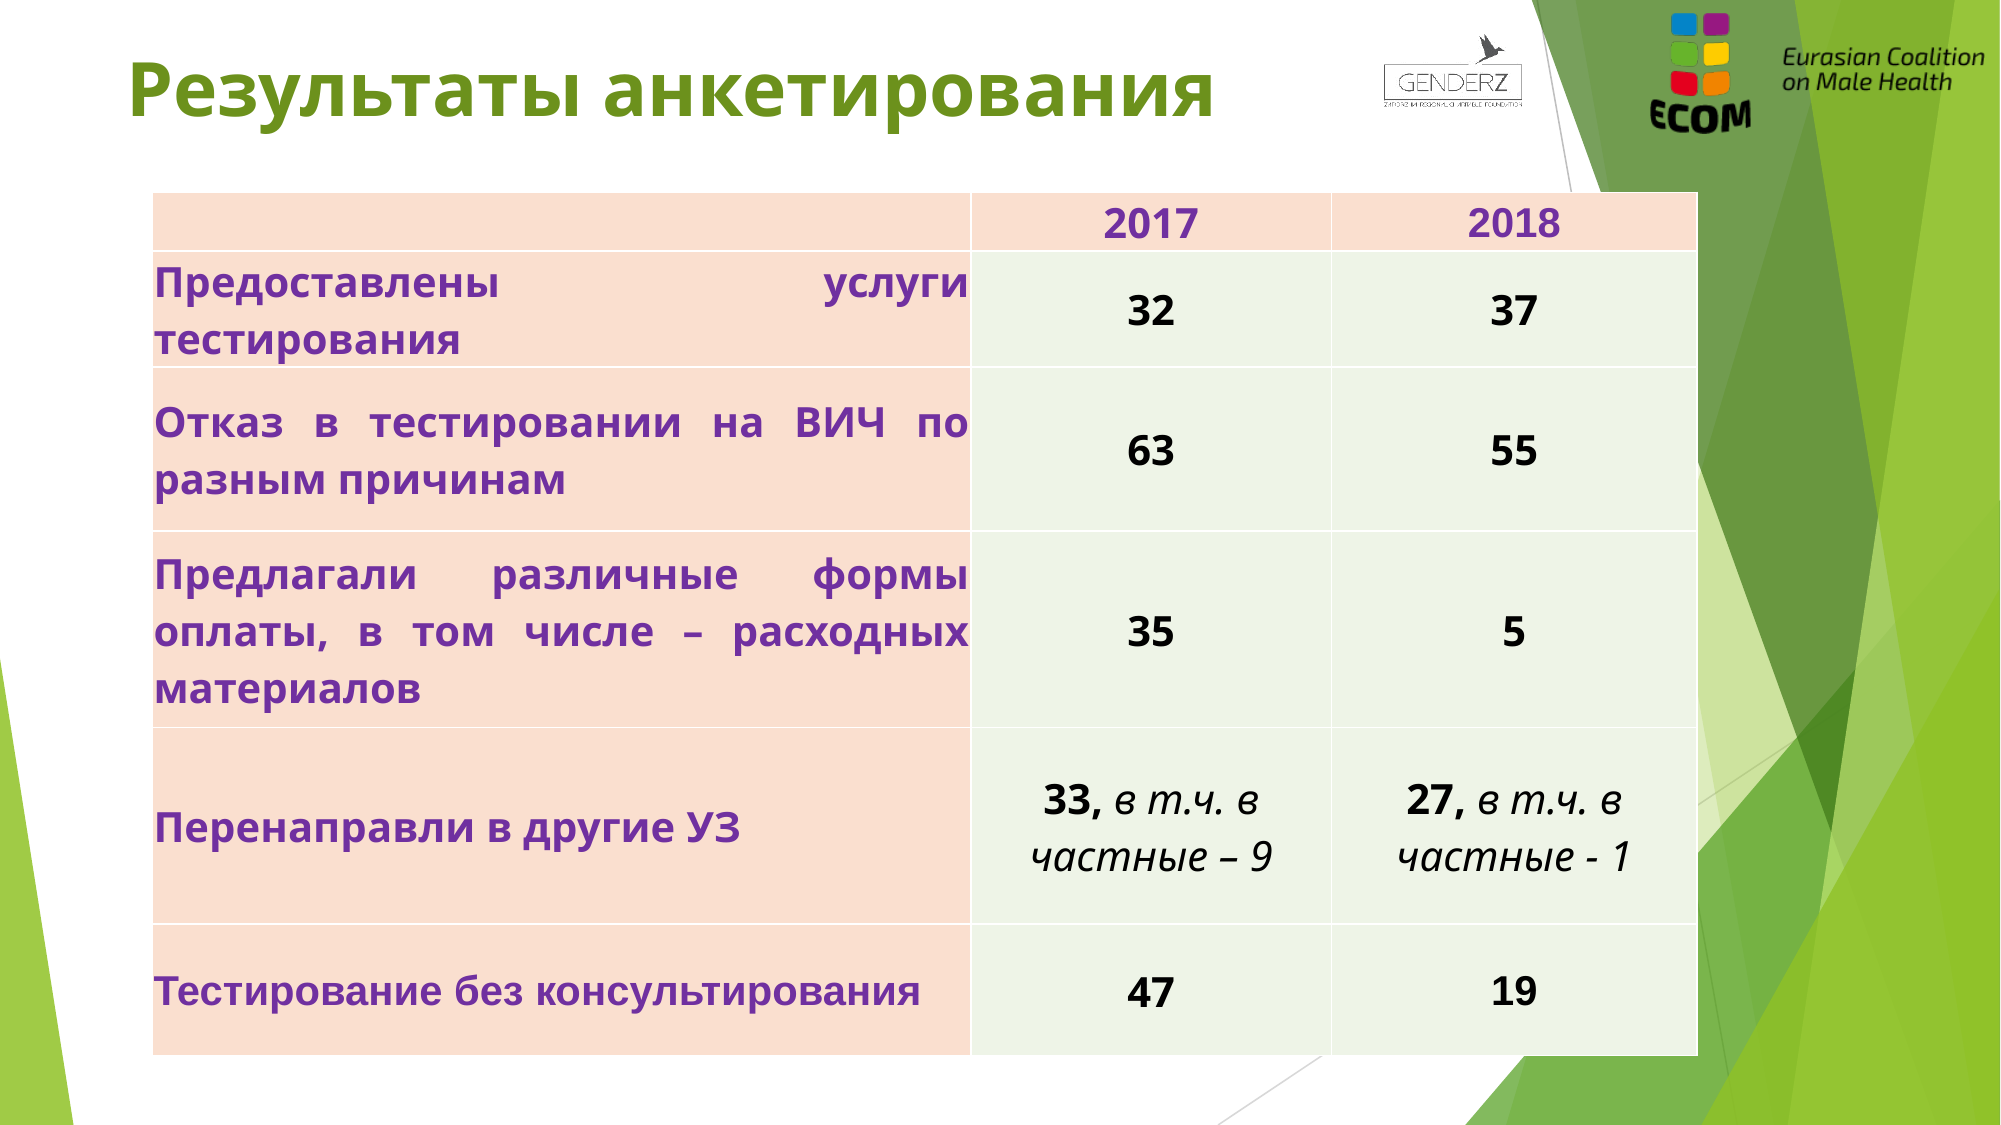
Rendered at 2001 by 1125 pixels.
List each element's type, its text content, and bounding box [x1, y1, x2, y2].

table_header 2018 [1332, 193, 1696, 250]
table_header [153, 193, 970, 250]
table_cell Тестирование без консультирования [153, 925, 970, 1055]
table_cell 27, в т.ч. в частные - 1 [1332, 728, 1696, 923]
title Результаты анкетирования [111, 33, 1522, 163]
table_cell Перенаправли в другие УЗ [153, 728, 970, 923]
table_cell 55 [1332, 368, 1696, 530]
table_cell 33, в т.ч. в частные – 9 [972, 728, 1331, 923]
table_cell 19 [1332, 925, 1696, 1055]
table_cell 37 [1332, 252, 1696, 366]
picture [1384, 33, 1522, 107]
table_cell 47 [972, 925, 1331, 1055]
table_header 2017 [972, 193, 1331, 250]
table_cell Предоставлены услуги тестирования [153, 252, 970, 366]
table_cell 63 [972, 368, 1331, 530]
table_cell 32 [972, 252, 1331, 366]
table_cell Предлагали различные формы оплаты, в том числе – расходных материалов [153, 532, 970, 727]
picture [1649, 12, 1985, 134]
table_cell 5 [1332, 532, 1696, 727]
table_cell 35 [972, 532, 1331, 727]
table_cell Отказ в тестировании на ВИЧ по разным причинам [153, 368, 970, 530]
